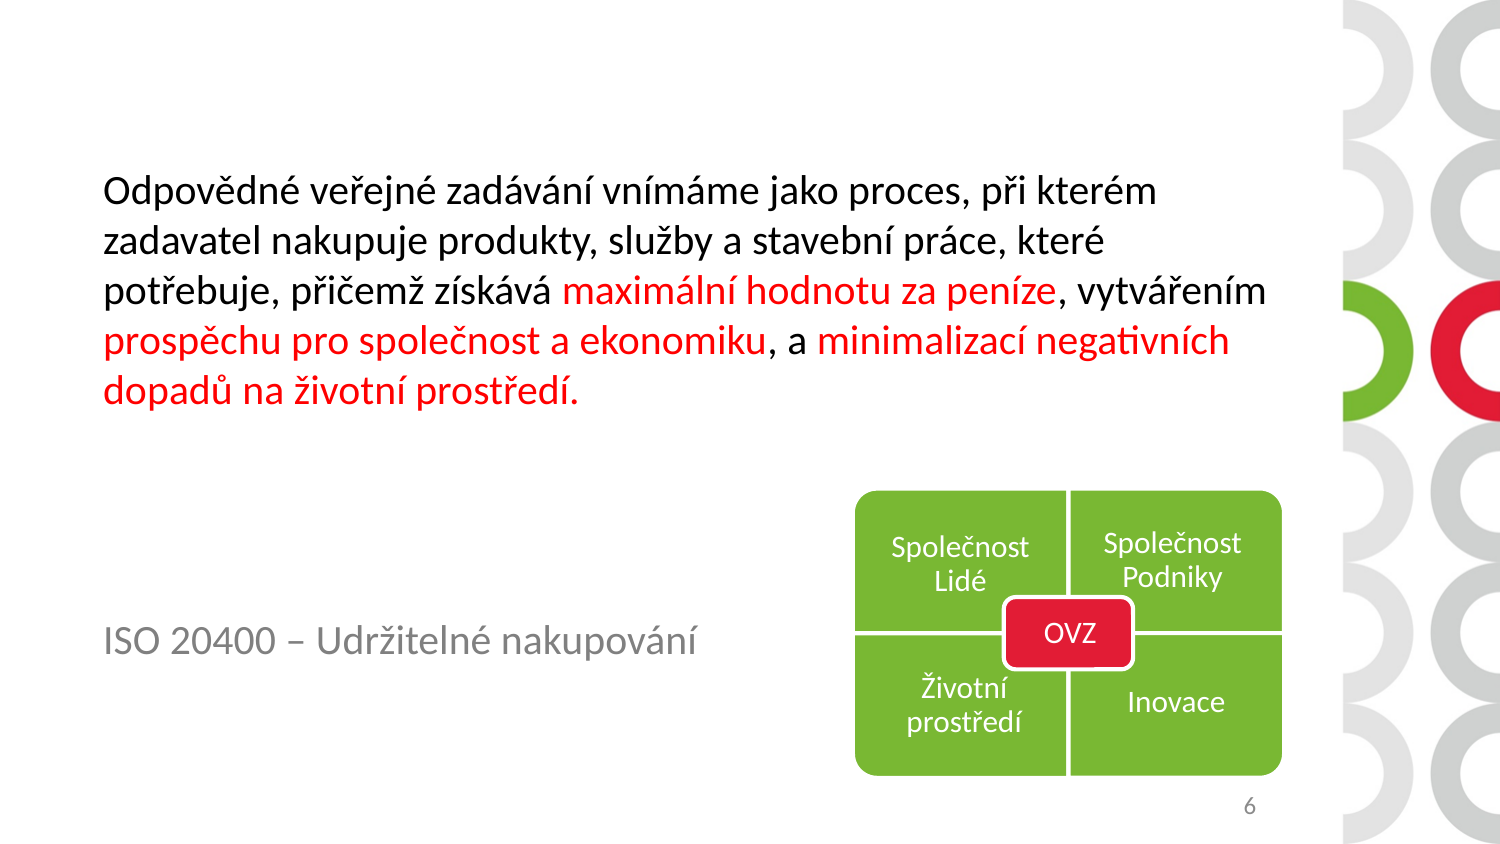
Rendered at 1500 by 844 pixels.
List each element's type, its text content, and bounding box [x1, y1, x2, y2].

slide_number 6 [1074, 782, 1425, 827]
text_box Odpovědné veřejné zadávání vnímáme jako proces, při kterém zadavatel nakupuje produkty, služby a stavební práce, které potřebuje, přičemž získává maximální hodnotu za peníze, vytvářením prospěchu pro společnost a ekonomiku, a minimalizací negativních dopadů na životní prostředí. ISO 20400 – Udržitelné nakupování [88, 155, 1285, 771]
picture [0, 0, 1500, 844]
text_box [852, 488, 1285, 779]
